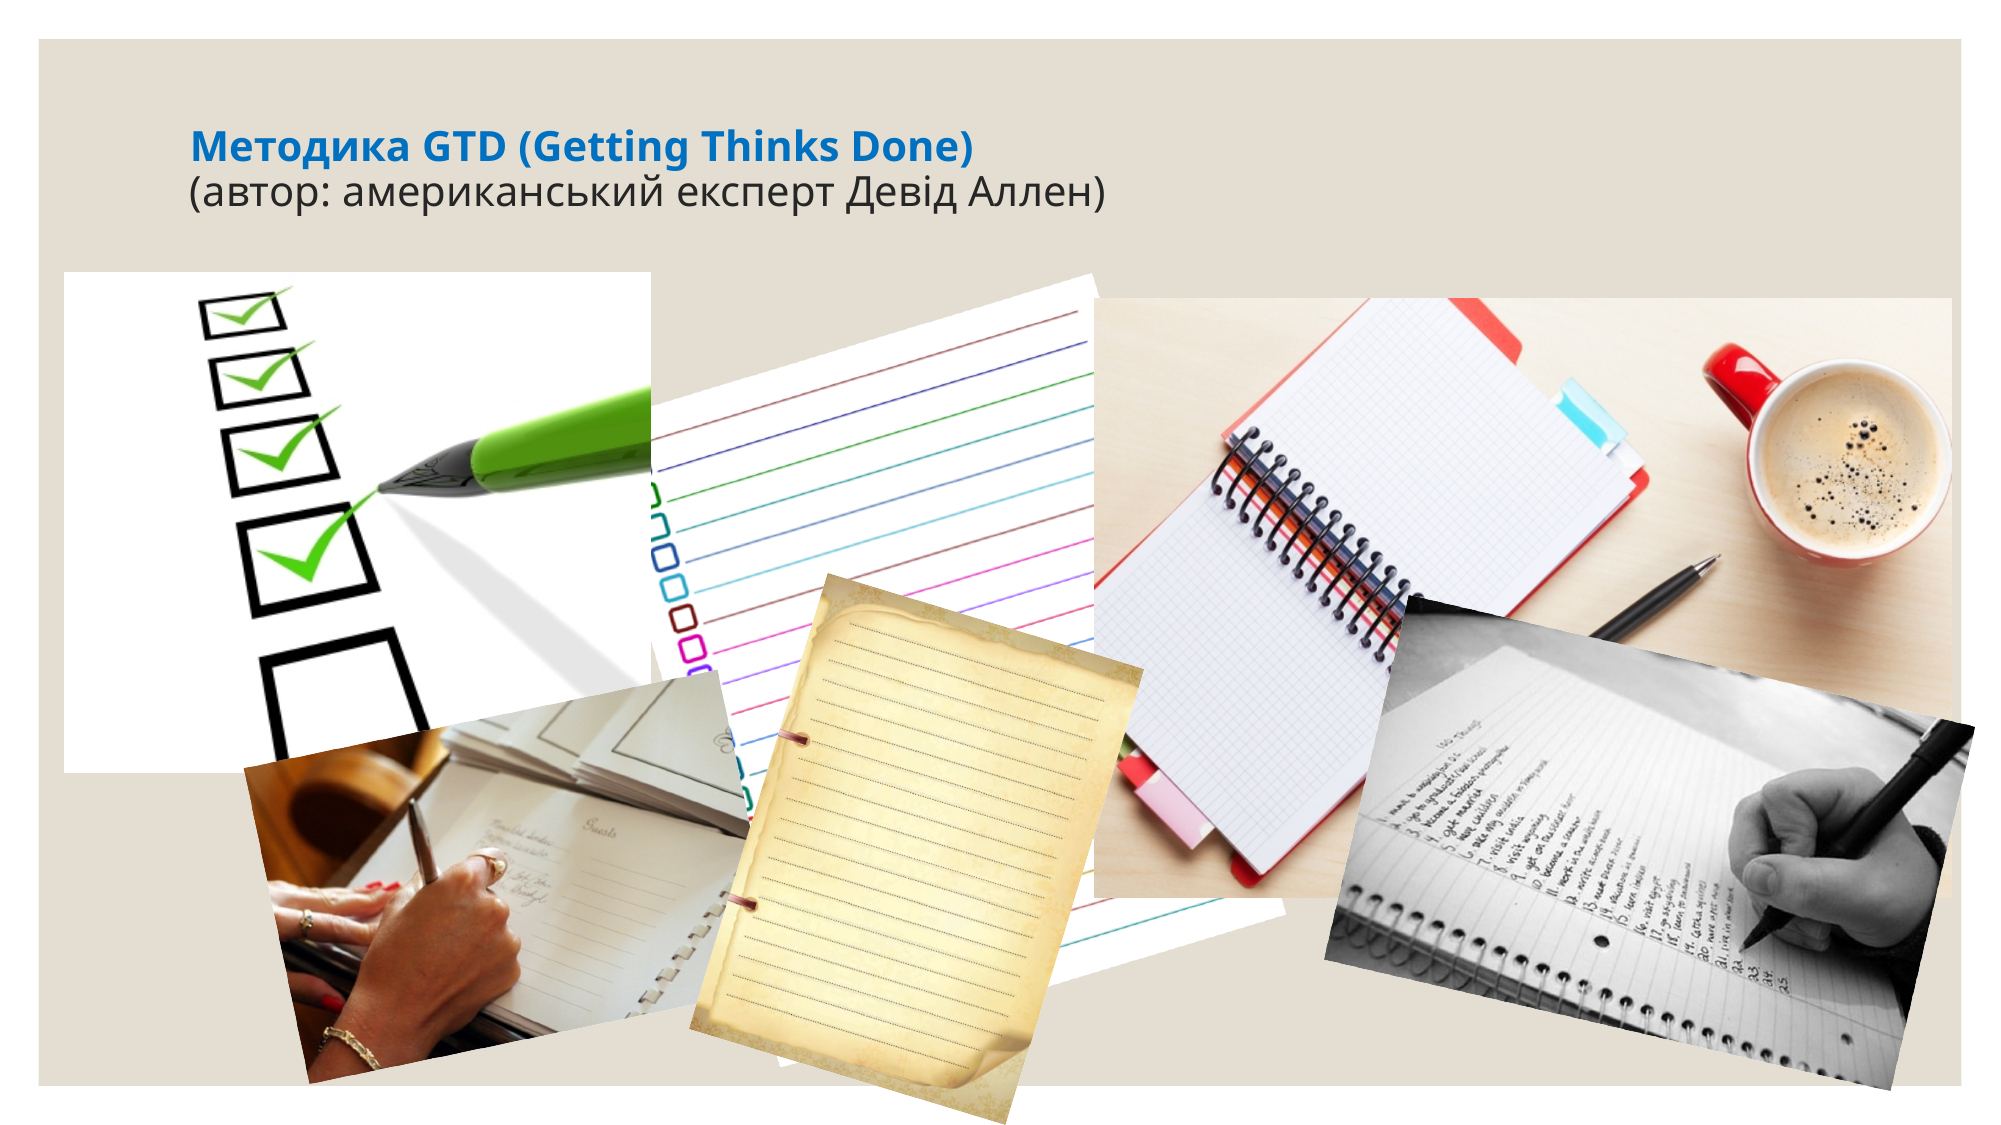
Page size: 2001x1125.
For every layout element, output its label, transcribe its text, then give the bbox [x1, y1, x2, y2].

title Методика GTD (Getting Thinks Done) (автор: американський експерт Девід Аллен) [174, 62, 1825, 278]
picture [63, 271, 1975, 1124]
